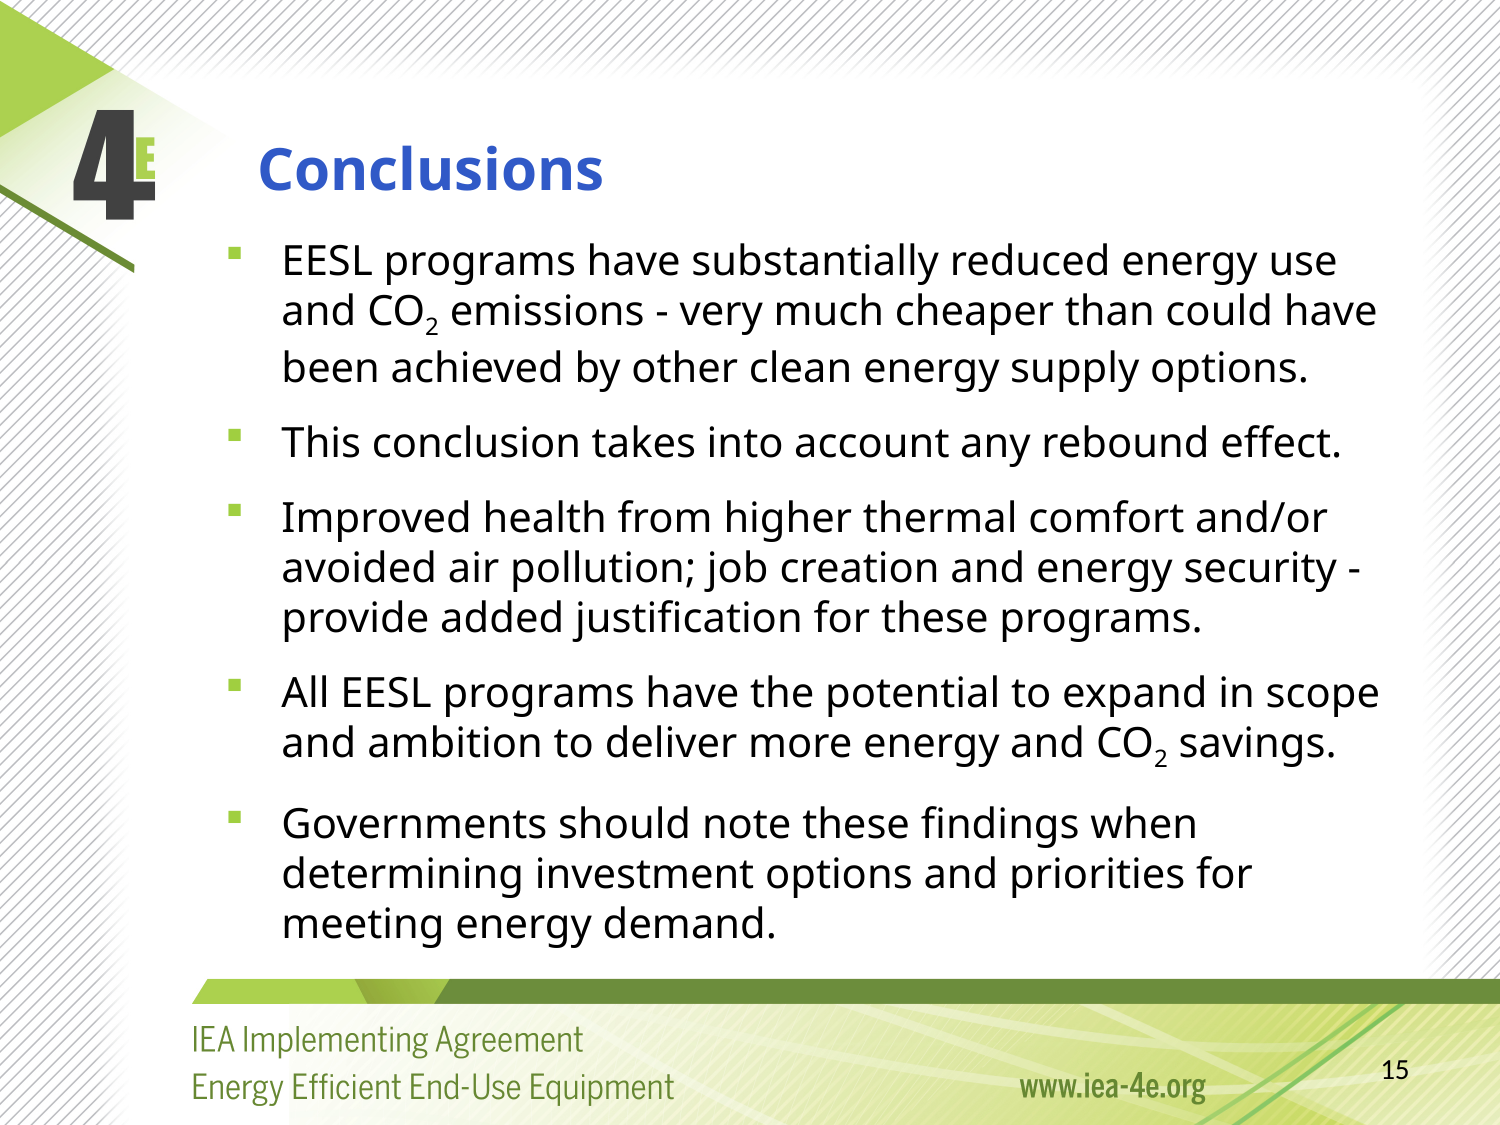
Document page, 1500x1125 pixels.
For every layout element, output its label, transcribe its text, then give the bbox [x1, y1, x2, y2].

picture [0, 0, 1500, 1125]
text_box EESL programs have substantially reduced energy use and CO2 emissions - very much cheaper than could have been achieved by other clean energy supply options. This conclusion takes into account any rebound effect. Improved health from higher thermal comfort and/or avoided air pollution; job creation and energy security - provide added justification for these programs. All EESL programs have the potential to expand in scope and ambition to deliver more energy and CO2 savings. Governments should note these findings when determining investment options and priorities for meeting energy demand. [210, 226, 1405, 955]
slide_number 14 [1074, 1042, 1425, 1103]
text_box Conclusions [242, 124, 620, 210]
